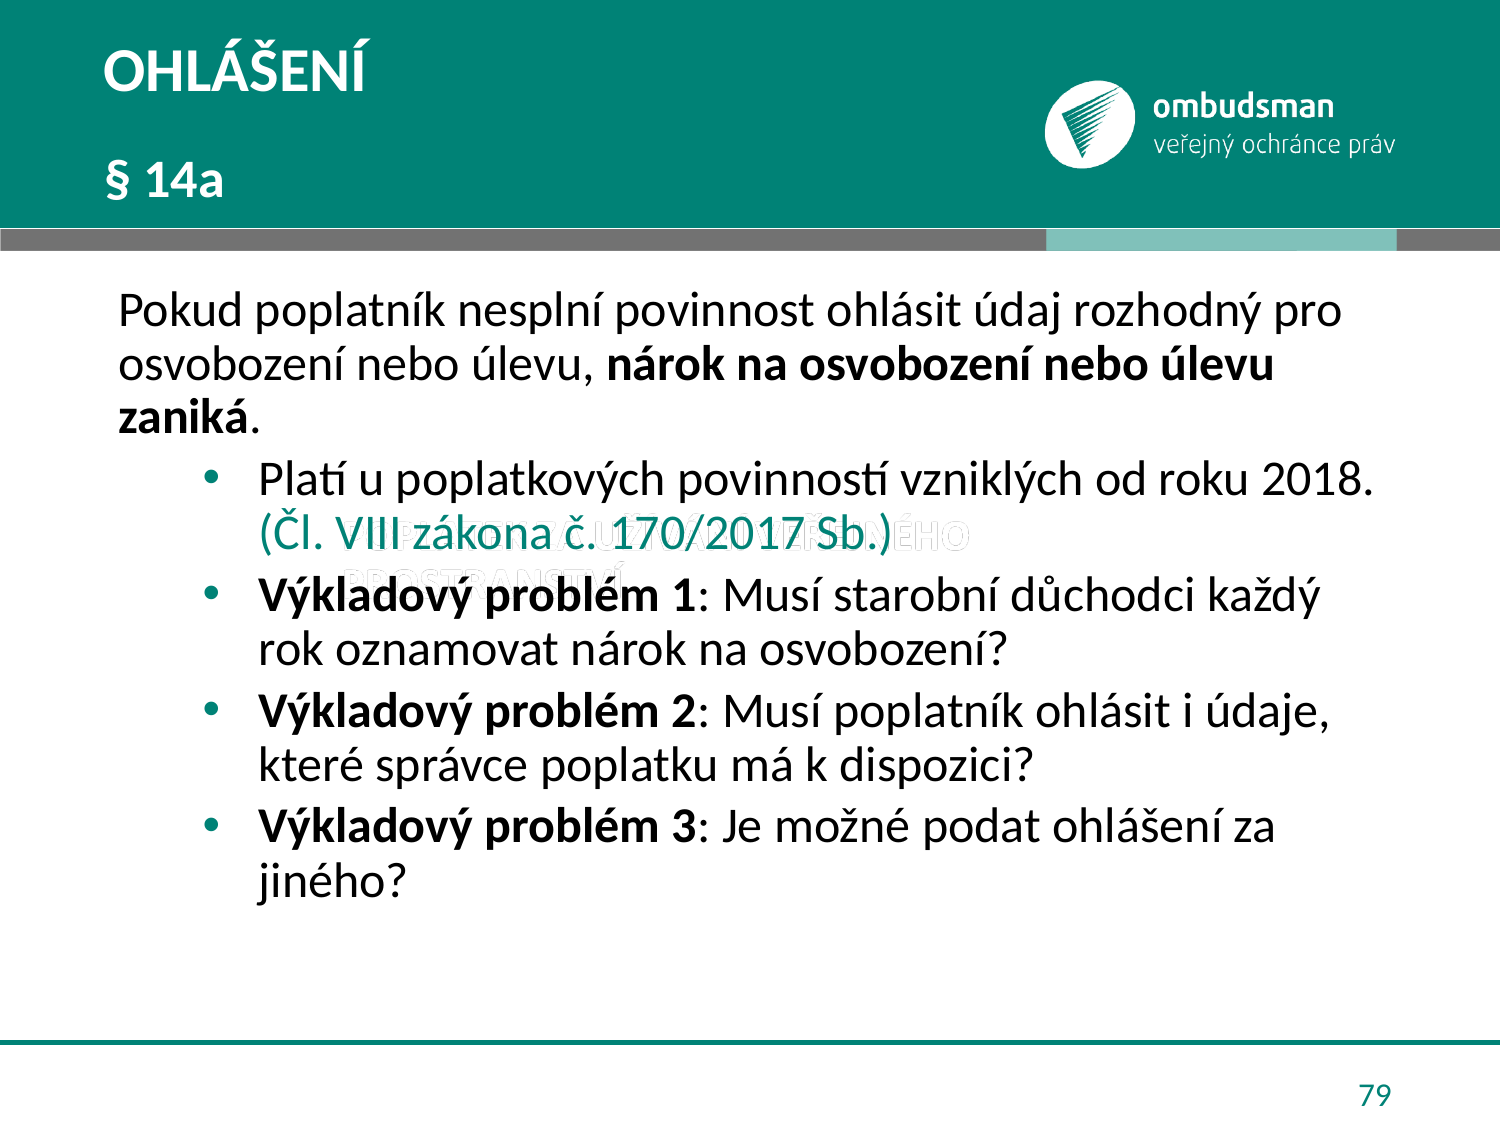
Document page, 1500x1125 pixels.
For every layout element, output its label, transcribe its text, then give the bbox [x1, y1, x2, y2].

slide_number 79 [1062, 1062, 1407, 1123]
picture [237, 488, 1262, 636]
title Ohlášení [0, 0, 1021, 143]
picture [0, 229, 1500, 251]
list § 14a [89, 142, 988, 210]
list Pokud poplatník nesplní povinnost ohlásit údaj rozhodný pro osvobození nebo úlevu, nárok na osvobození nebo úlevu zaniká. Platí u poplatkových povinností vzniklých od roku 2018. (Čl. VIII zákona č. 170/2017 Sb.) Výkladový problém 1: Musí starobní důchodci každý rok oznamovat nárok na osvobození? Výkladový problém 2: Musí poplatník ohlásit i údaje, které správce poplatku má k dispozici? Výkladový problém 3: Je možné podat ohlášení za jiného? [103, 275, 1407, 1004]
picture [1042, 79, 1398, 169]
